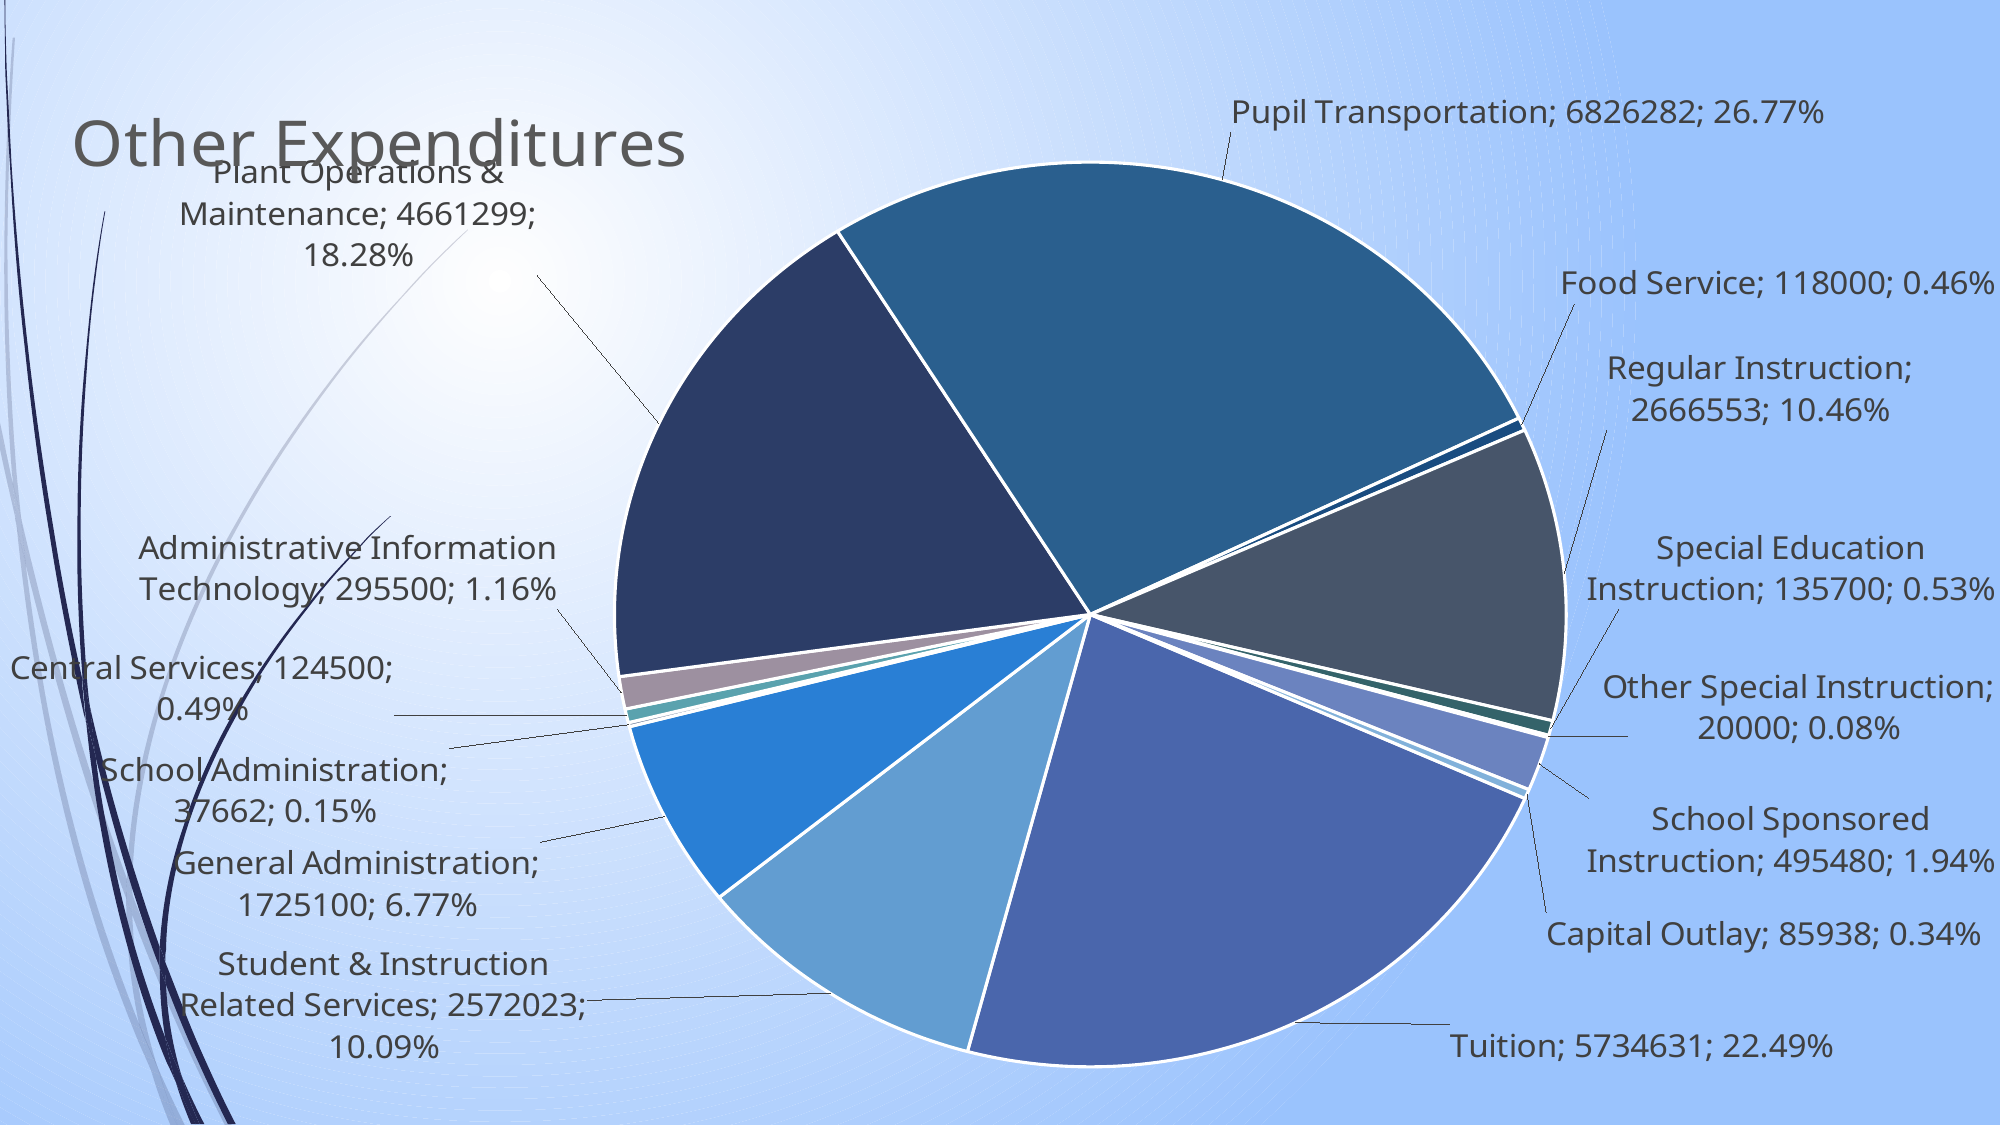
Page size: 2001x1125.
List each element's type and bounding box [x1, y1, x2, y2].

chart [0, 0, 2000, 1125]
